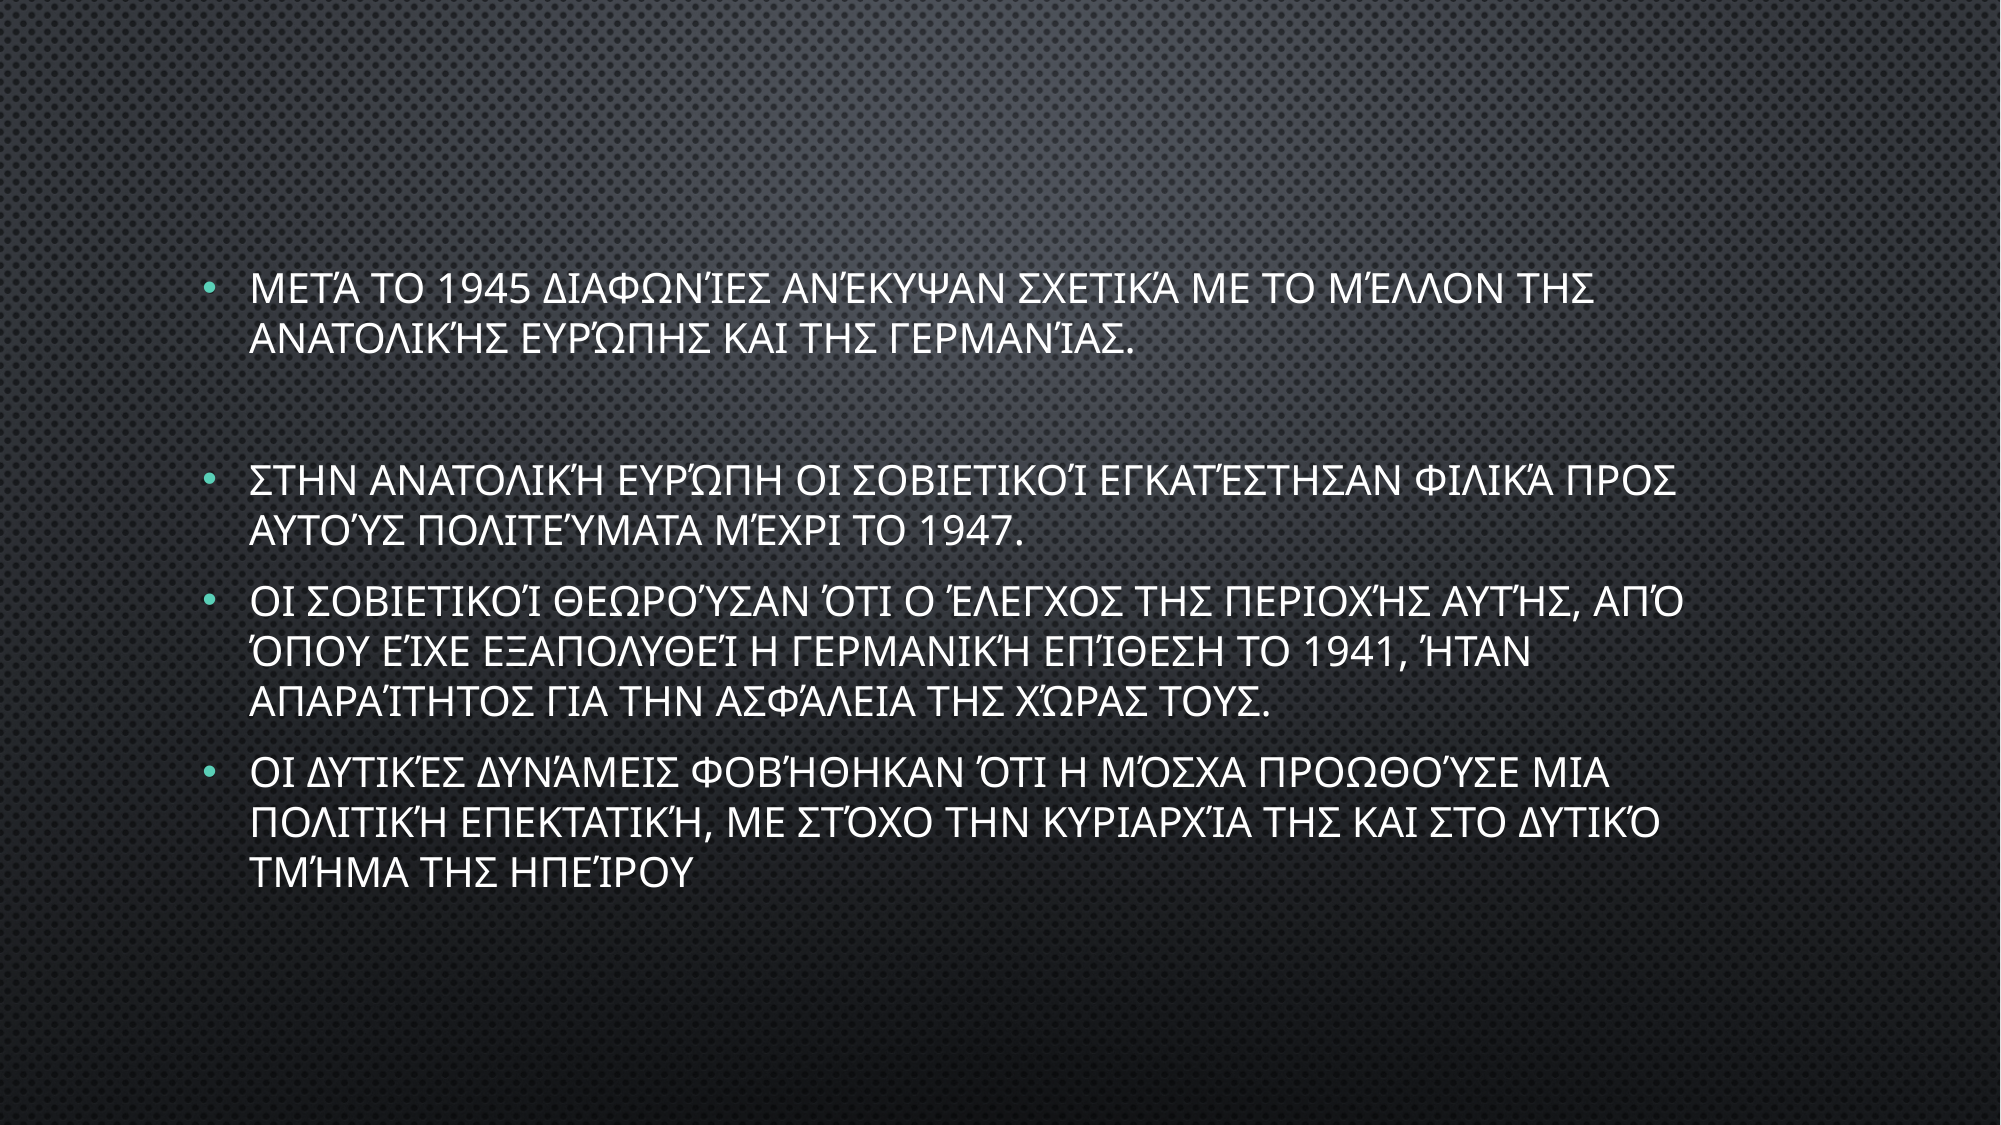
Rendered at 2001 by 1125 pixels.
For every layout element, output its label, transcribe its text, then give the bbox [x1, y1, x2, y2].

list Μετά το 1945 διαφωνίες ανέκυψαν σχετικά με το μέλλον της Ανατολικής Ευρώπης και της Γερμανίας. Στην Ανατολική Ευρώπη οι Σοβιετικοί εγκατέστησαν φιλικά προς αυτούς πολιτεύματα μέχρι το 1947. Οι Σοβιετικοί θεωρούσαν ότι ο έλεγχος της περιοχής αυτής, από όπου είχε εξαπολυθεί η γερμανική επίθεση το 1941, ήταν απαραίτητος για την ασφάλεια της χώρας τους. οι δυτικές δυνάμεις φοβήθηκαν ότι η Μόσχα προωθούσε μια πολιτική επεκτατική, με στόχο την κυριαρχία της και στο δυτικό τμήμα της ηπείρου [187, 207, 1813, 950]
